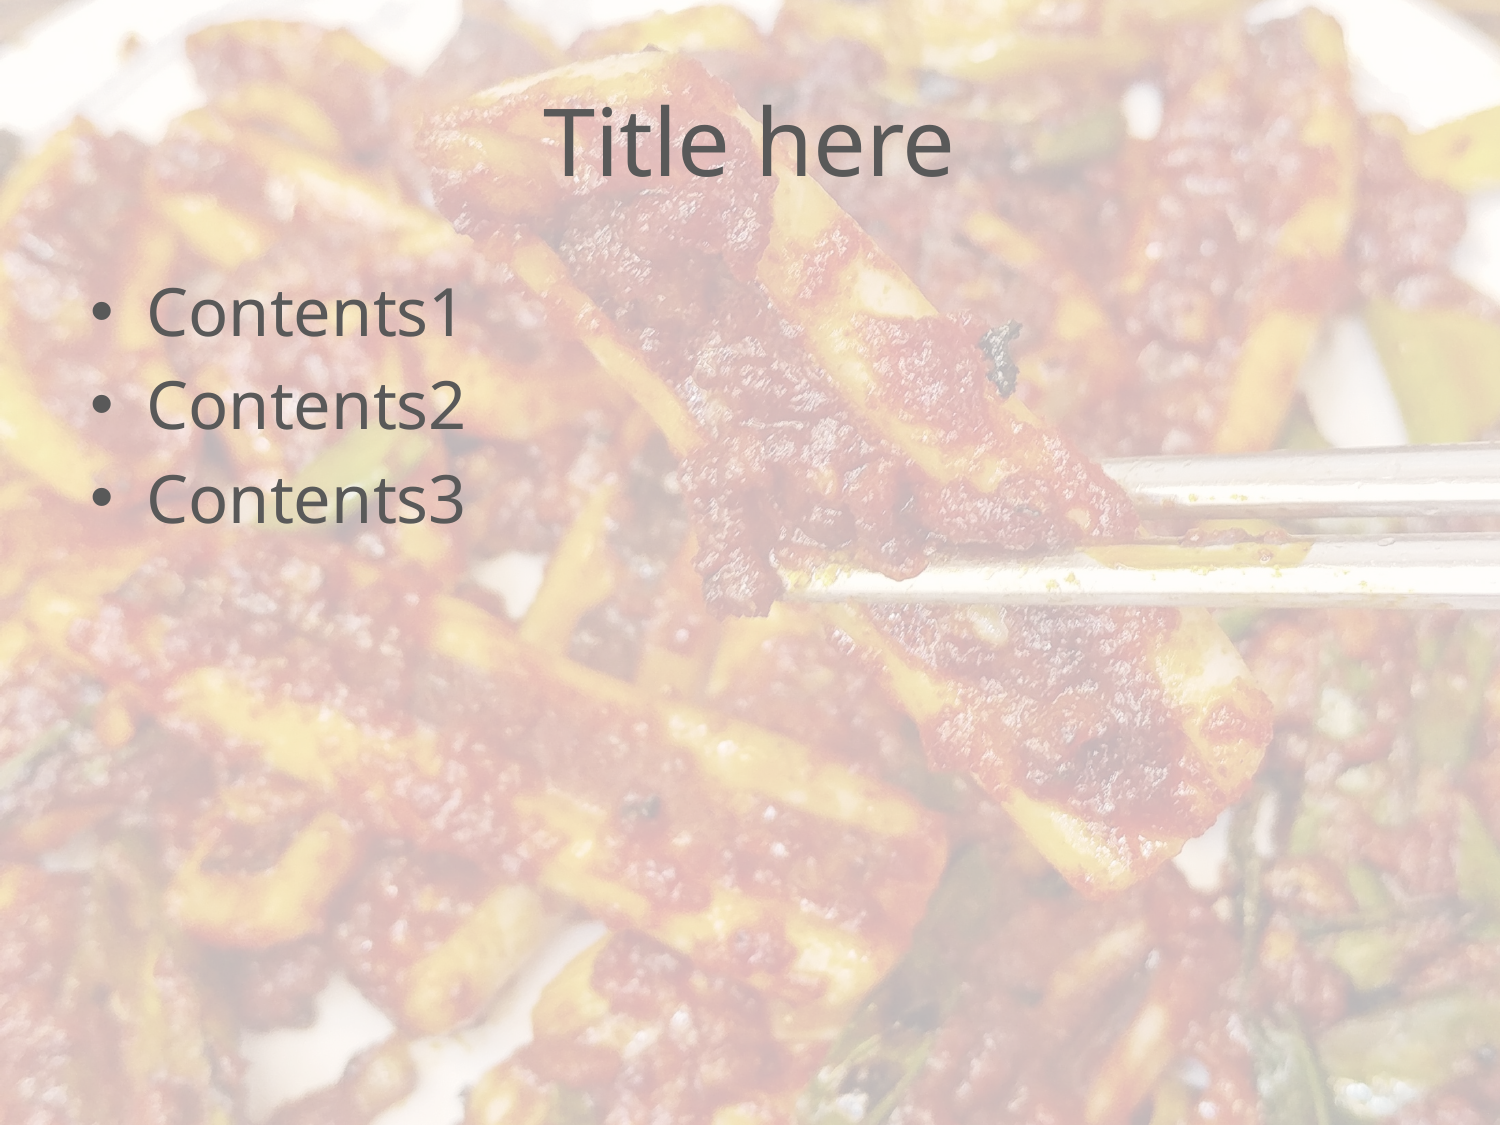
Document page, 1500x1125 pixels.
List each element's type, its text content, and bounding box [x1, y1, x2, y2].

text_box [0, 0, 1500, 1125]
list Contents1 Contents2 Contents3 [75, 262, 1425, 1005]
title Title here [75, 45, 1425, 233]
